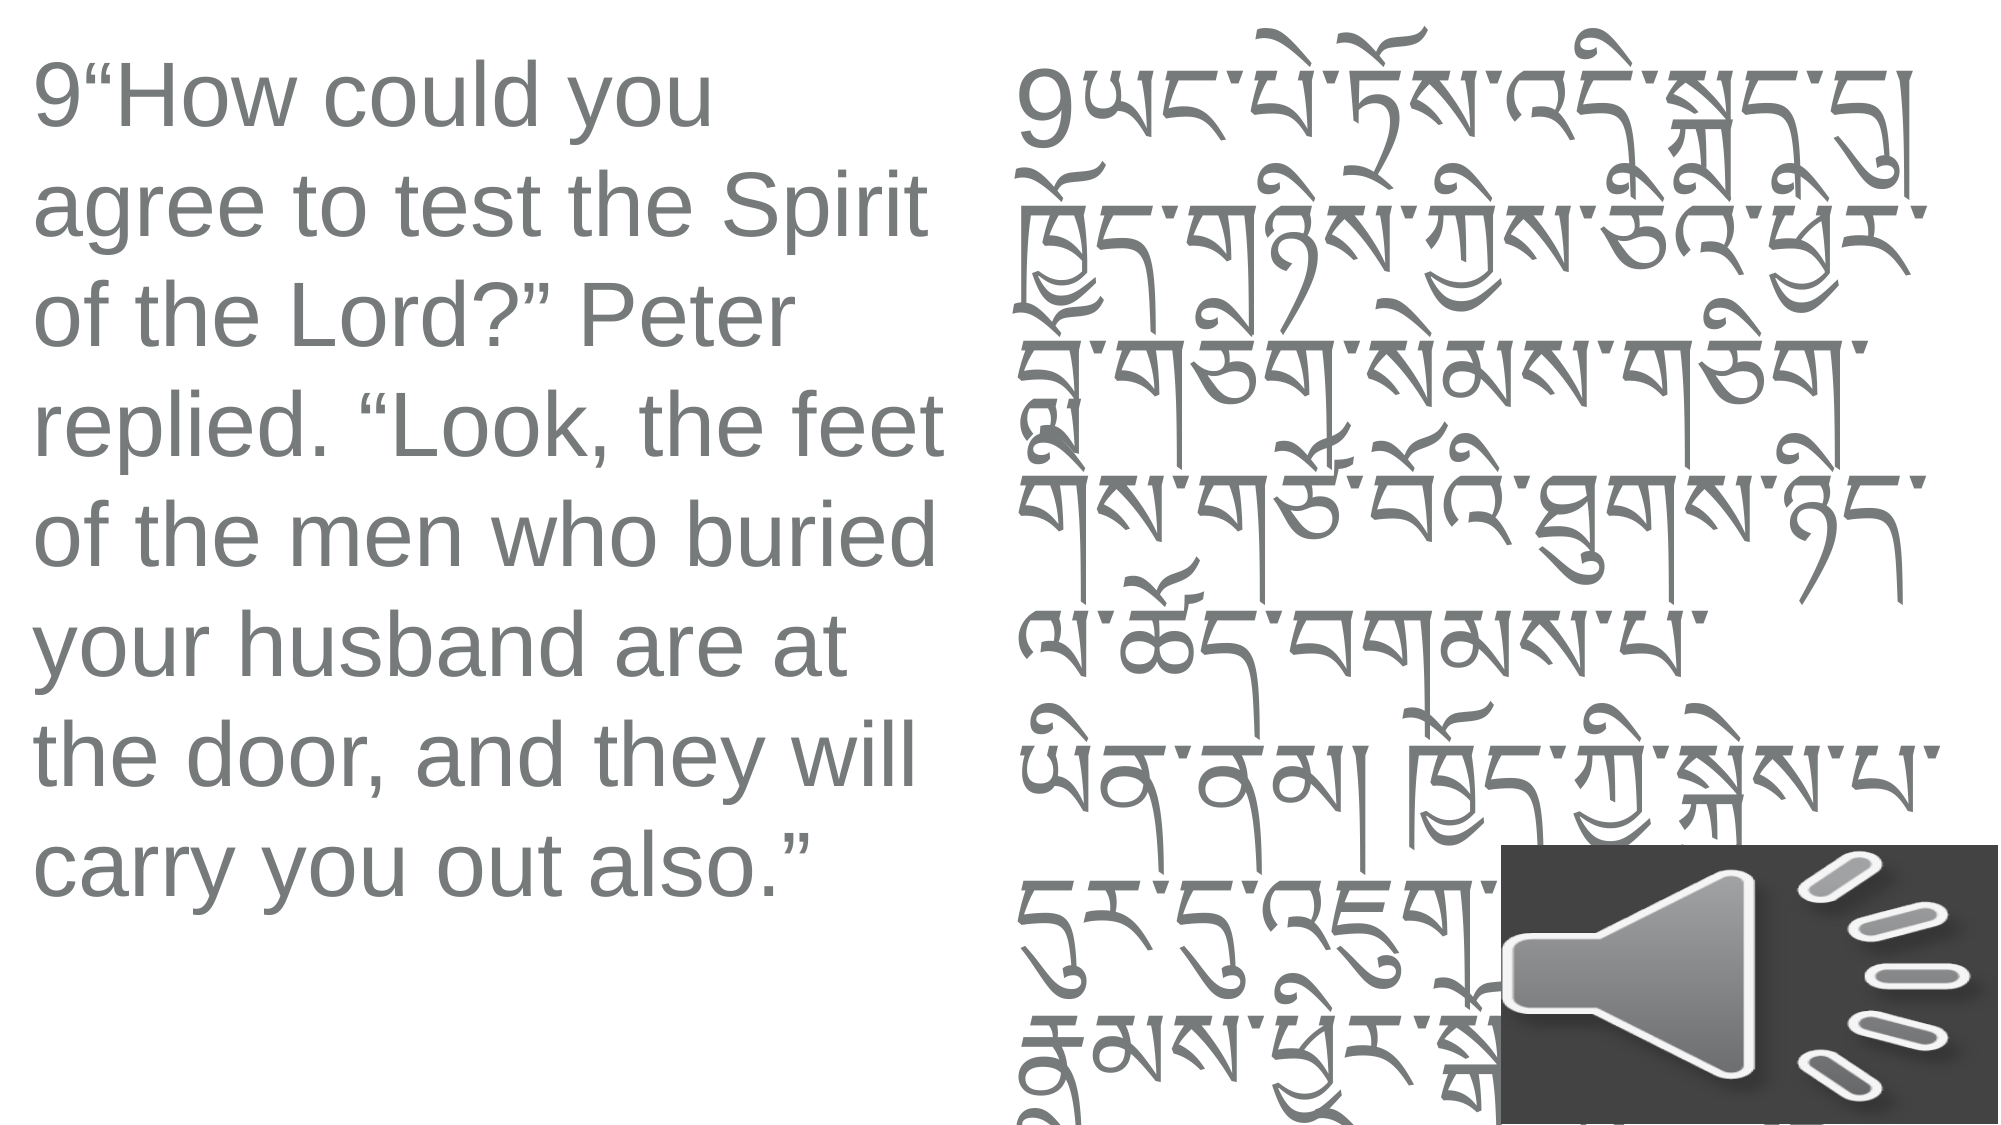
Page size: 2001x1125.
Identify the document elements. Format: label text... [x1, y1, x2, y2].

picture [1500, 843, 2000, 1125]
text_box 9“How could you agree to test the Spirit of the Lord?” Peter replied. “Look, the feet of the men who buried your husband are at the door, and they will carry you out also.” [18, 27, 973, 1104]
text_box 9ཡང་པེ་ཏྲོས་འདི་སྐད༌དུ། ཁྱོད་གཉིས་ཀྱིས་ཅིའི་ཕྱིར་བློ་གཅིག་སེམས་གཅིག་གིས་གཙོ་བོའི་ཐུགས་ཉིད་ལ་ཚོད་བགམས་པ་ཡིན༌ནམ། ཁྱོད་ཀྱི་སྐྱེས་པ་དུར་དུ་འཇུག་མཁན་རྣམས་ཕྱིར་སྒོ་ཁར་སླེབས་ཟིན༌ལ། དེ་དག་གིས་ཁྱོད་རང་ཡང་ཕྱི་རུ་འཁྱེར་ངེས་ཡིན་ཞེས་གསུངས་མ༌ཐག [999, 27, 2000, 1104]
